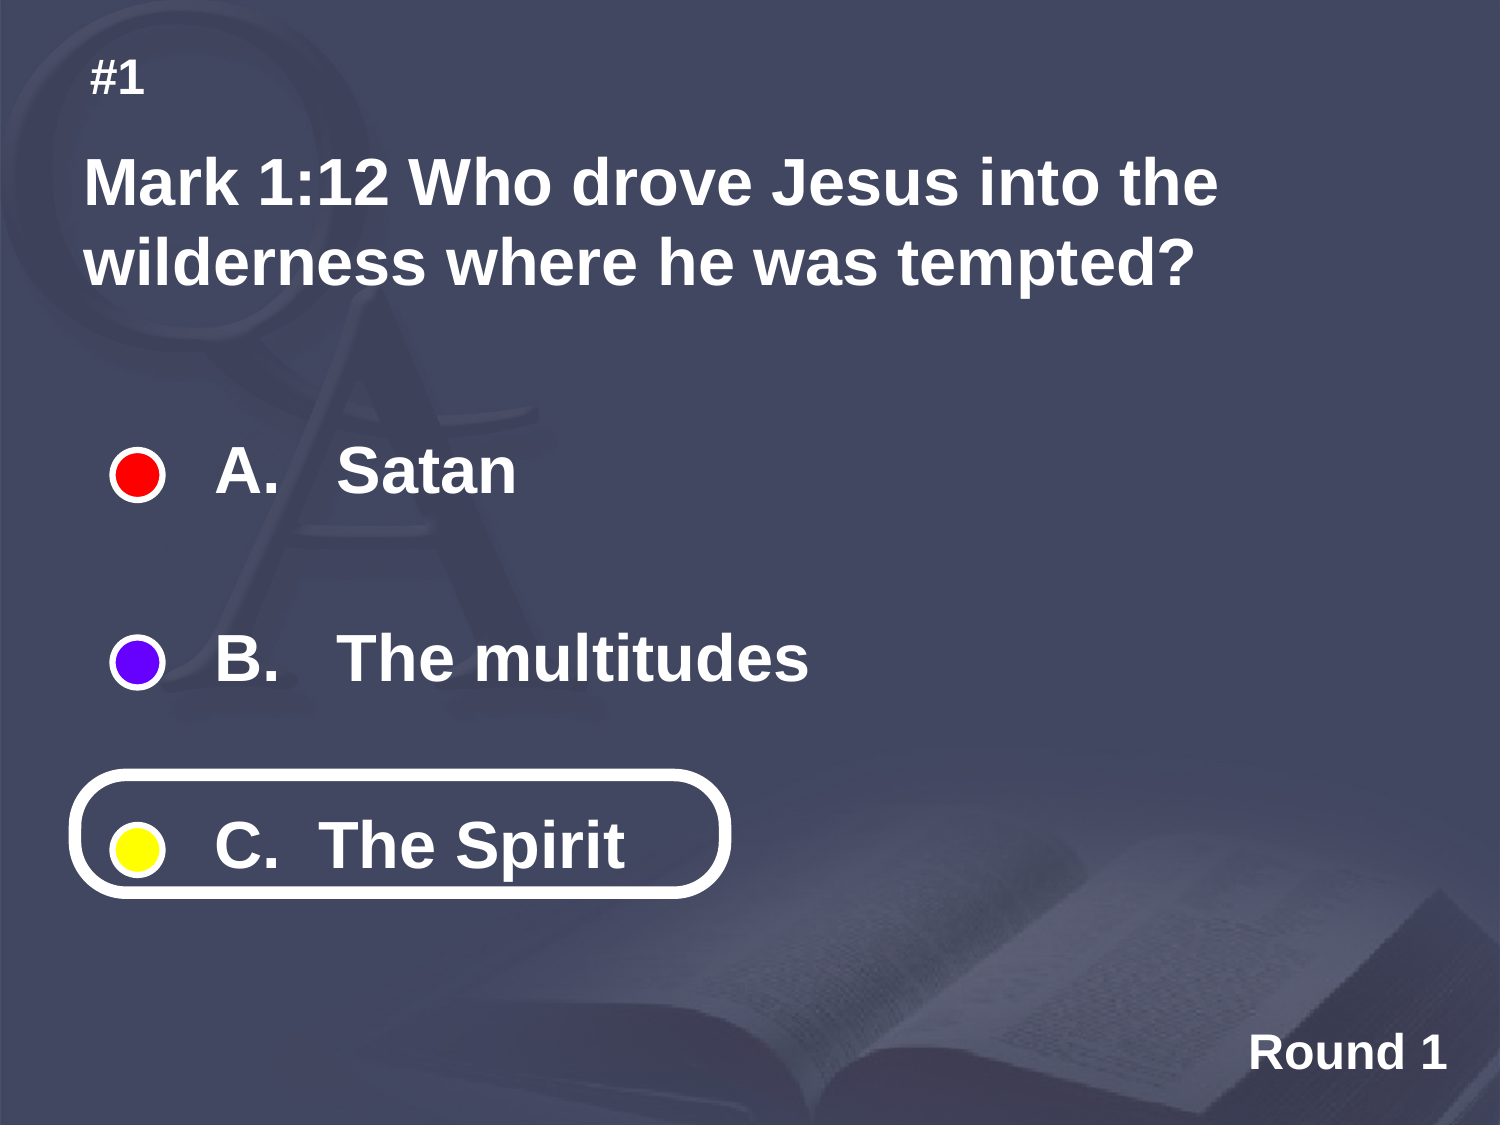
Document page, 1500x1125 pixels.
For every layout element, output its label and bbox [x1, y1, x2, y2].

text_box [112, 606, 1438, 703]
text_box [112, 794, 1438, 890]
picture [0, 0, 1500, 1125]
text_box [112, 419, 1438, 515]
